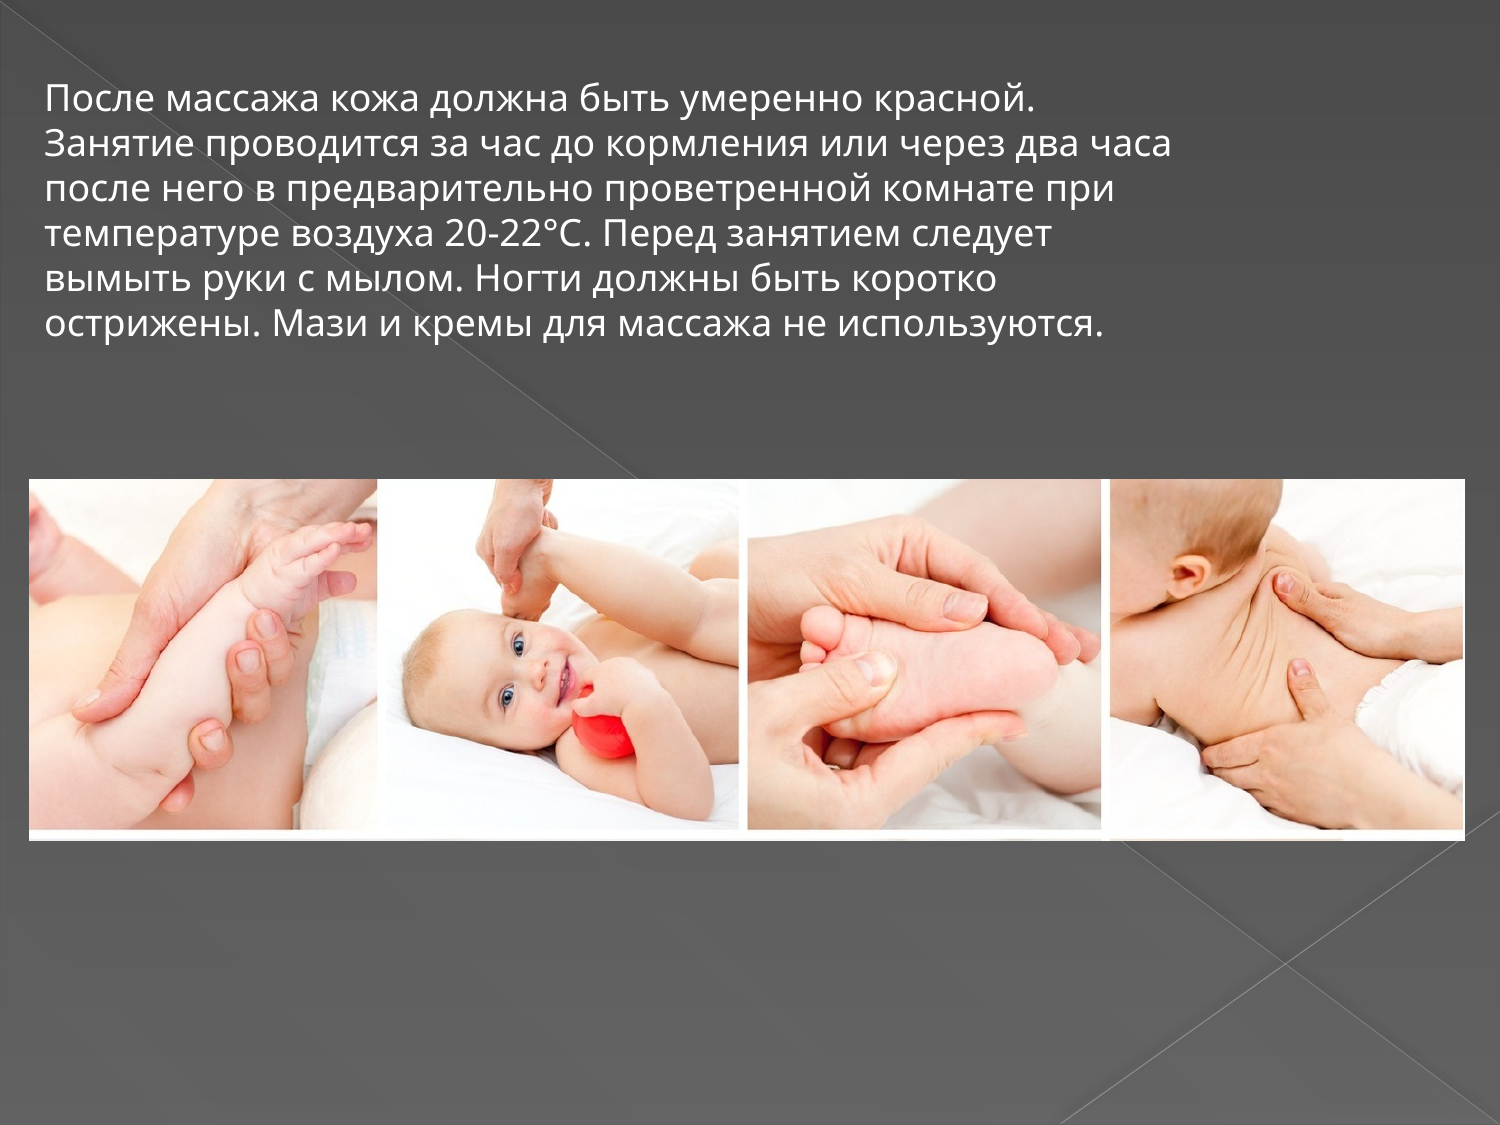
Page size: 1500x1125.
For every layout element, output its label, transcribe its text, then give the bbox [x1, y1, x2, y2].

text_box После массажа кожа должна быть умеренно красной. Занятие проводится за час до кормления или через два часа после него в предварительно проветренной комнате при температуре воздуха 20-22°С. Перед занятием следует вымыть руки с мылом. Ногти должны быть коротко острижены. Мази и кремы для массажа не используются. [29, 66, 1211, 352]
picture [29, 479, 1465, 842]
